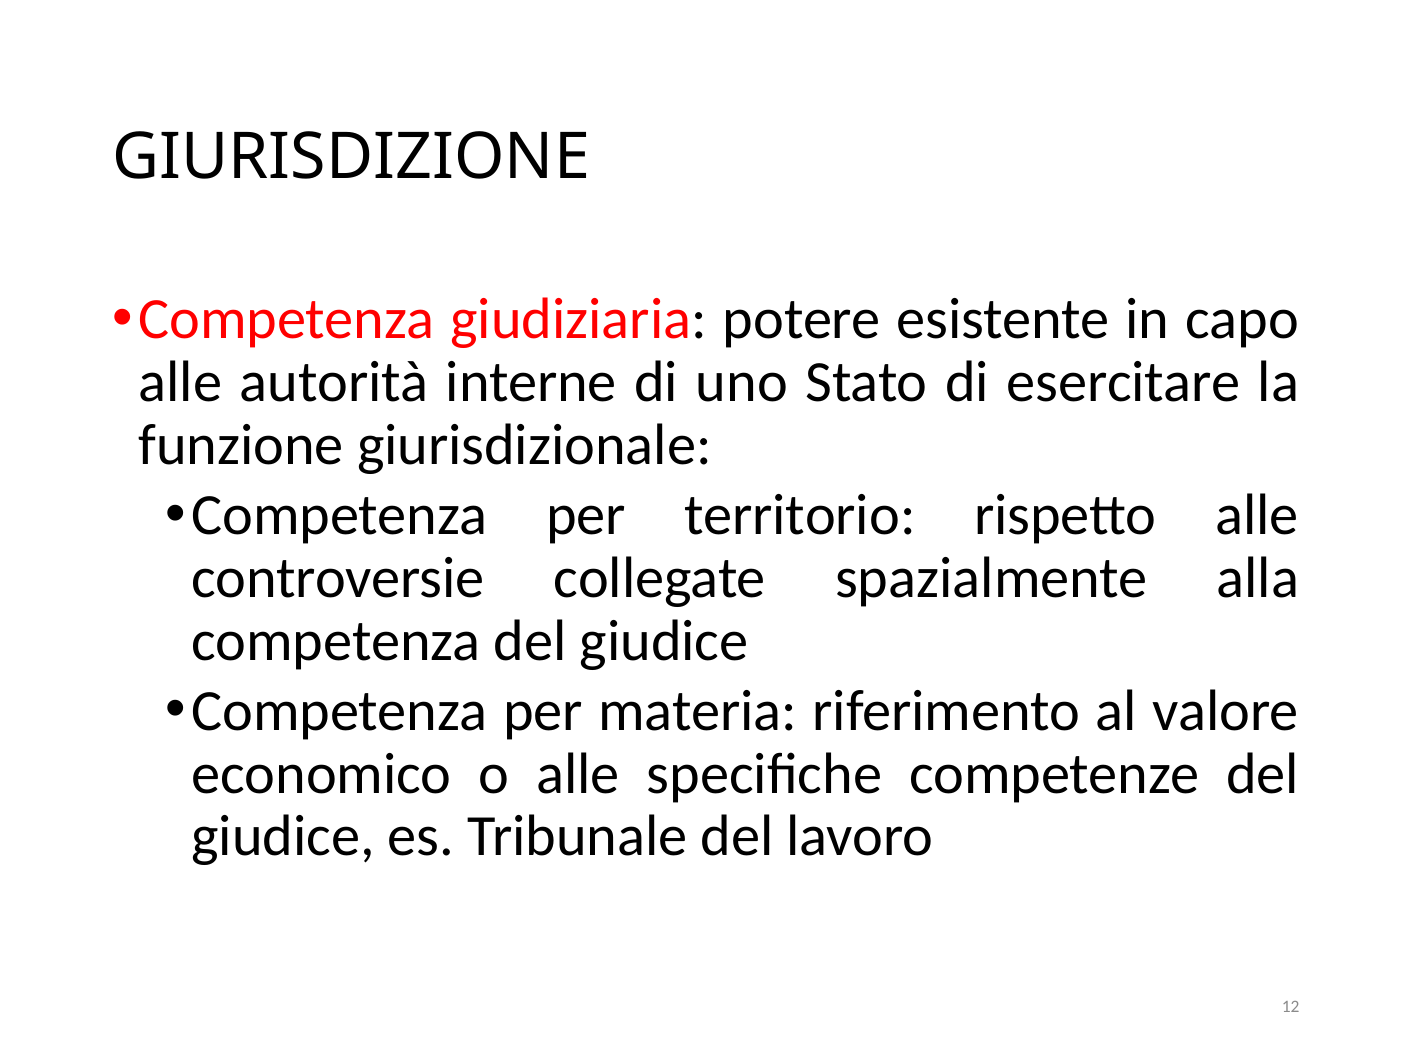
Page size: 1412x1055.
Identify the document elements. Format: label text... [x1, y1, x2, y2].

title GIURISDIZIONE [97, 56, 1315, 260]
slide_number 12 [996, 977, 1315, 1034]
list Competenza giudiziaria: potere esistente in capo alle autorità interne di uno Stato di esercitare la funzione giurisdizionale: Competenza per territorio: rispetto alle controversie collegate spazialmente alla competenza del giudice Competenza per materia: riferimento al valore economico o alle specifiche competenze del giudice, es. Tribunale del lavoro [97, 280, 1315, 950]
